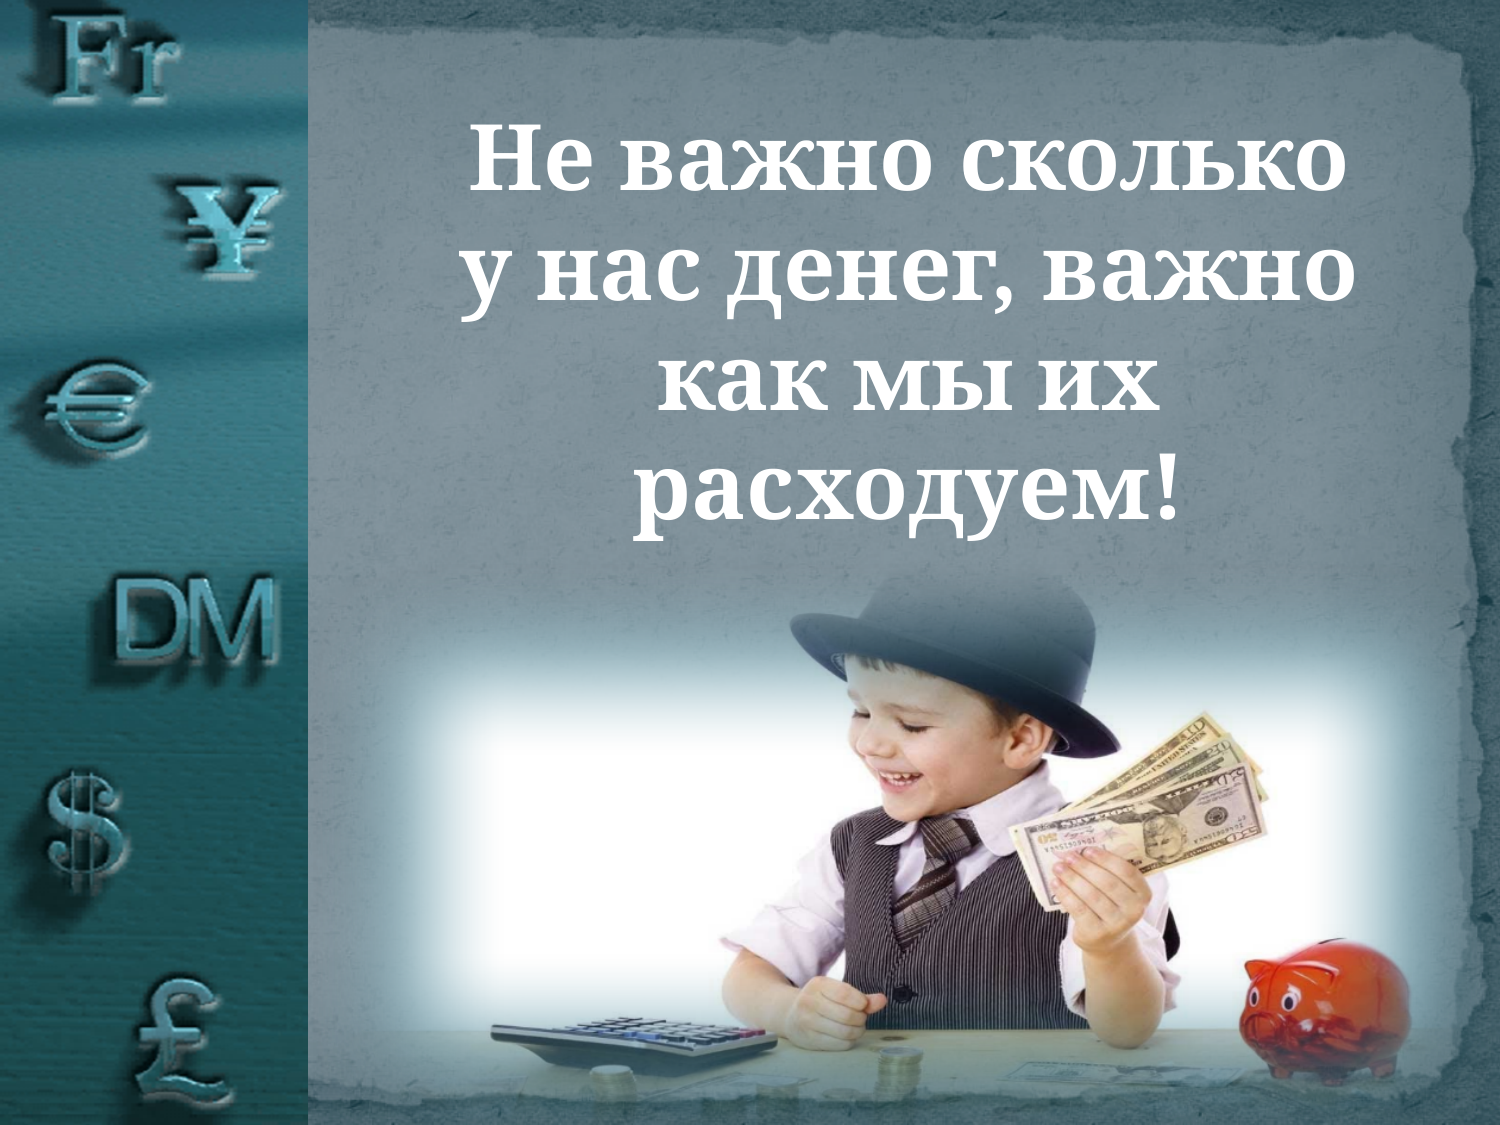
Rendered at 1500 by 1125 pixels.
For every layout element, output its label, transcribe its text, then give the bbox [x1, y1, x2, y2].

picture [0, 0, 308, 1125]
text_box Не важно сколько у нас денег, важно как мы их расходуем! [428, 240, 1391, 397]
picture [307, 557, 1500, 1125]
